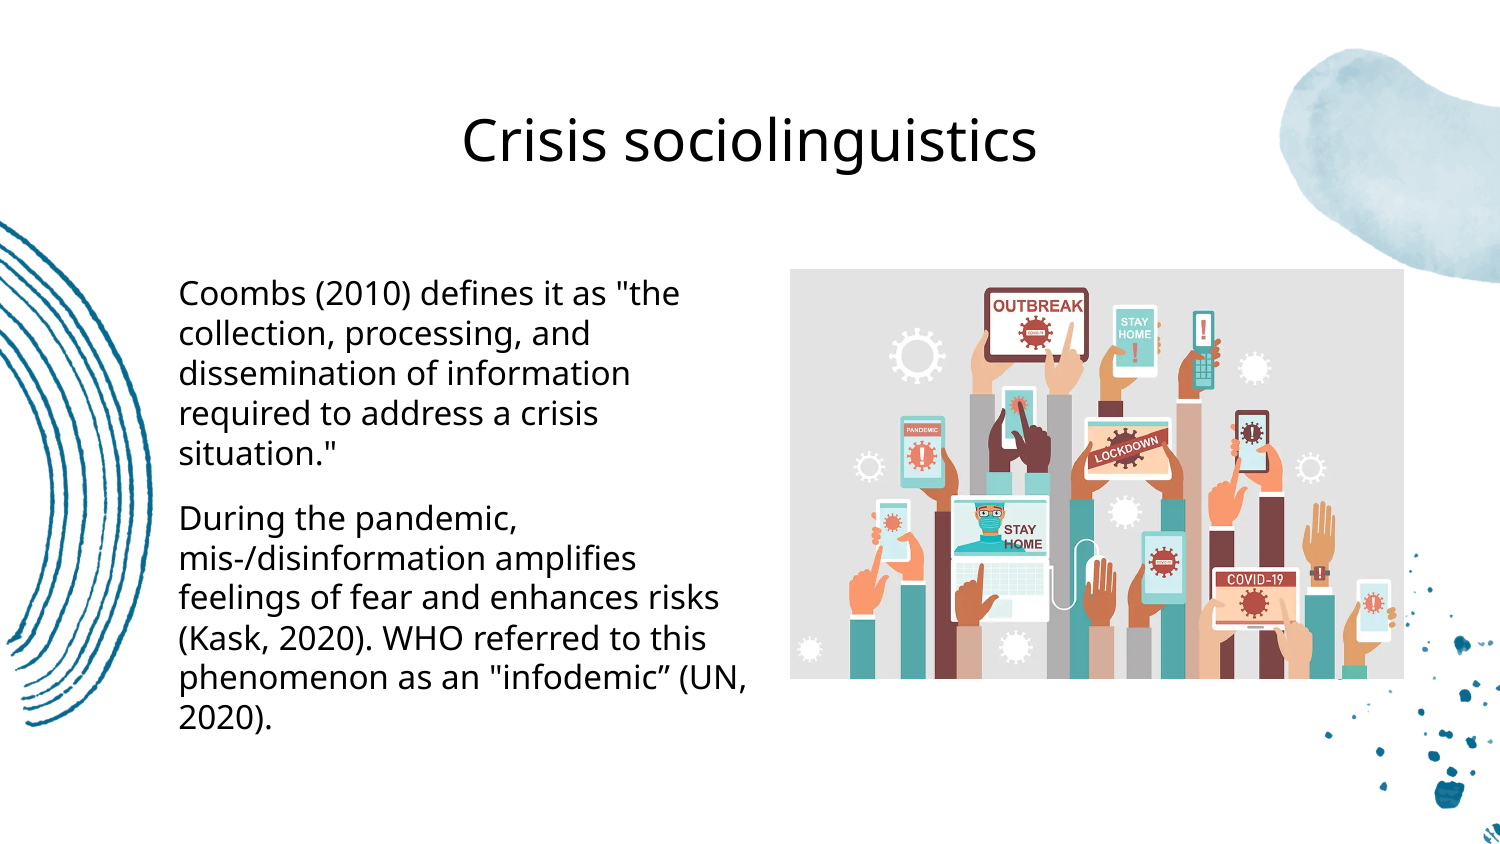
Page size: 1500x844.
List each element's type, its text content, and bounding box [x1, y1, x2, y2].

title Crisis sociolinguistics [116, 88, 1383, 183]
picture [0, 228, 148, 725]
picture [0, 203, 199, 568]
picture [789, 49, 1500, 844]
subtitle Coombs (2010) defines it as "the collection, processing, and dissemination of information required to address a crisis situation." During the pandemic, mis-/disinformation amplifies feelings of fear and enhances risks (Kask, 2020). WHO referred to this phenomenon as an "infodemic” (UN, 2020). [163, 257, 777, 369]
picture [35, 618, 133, 744]
